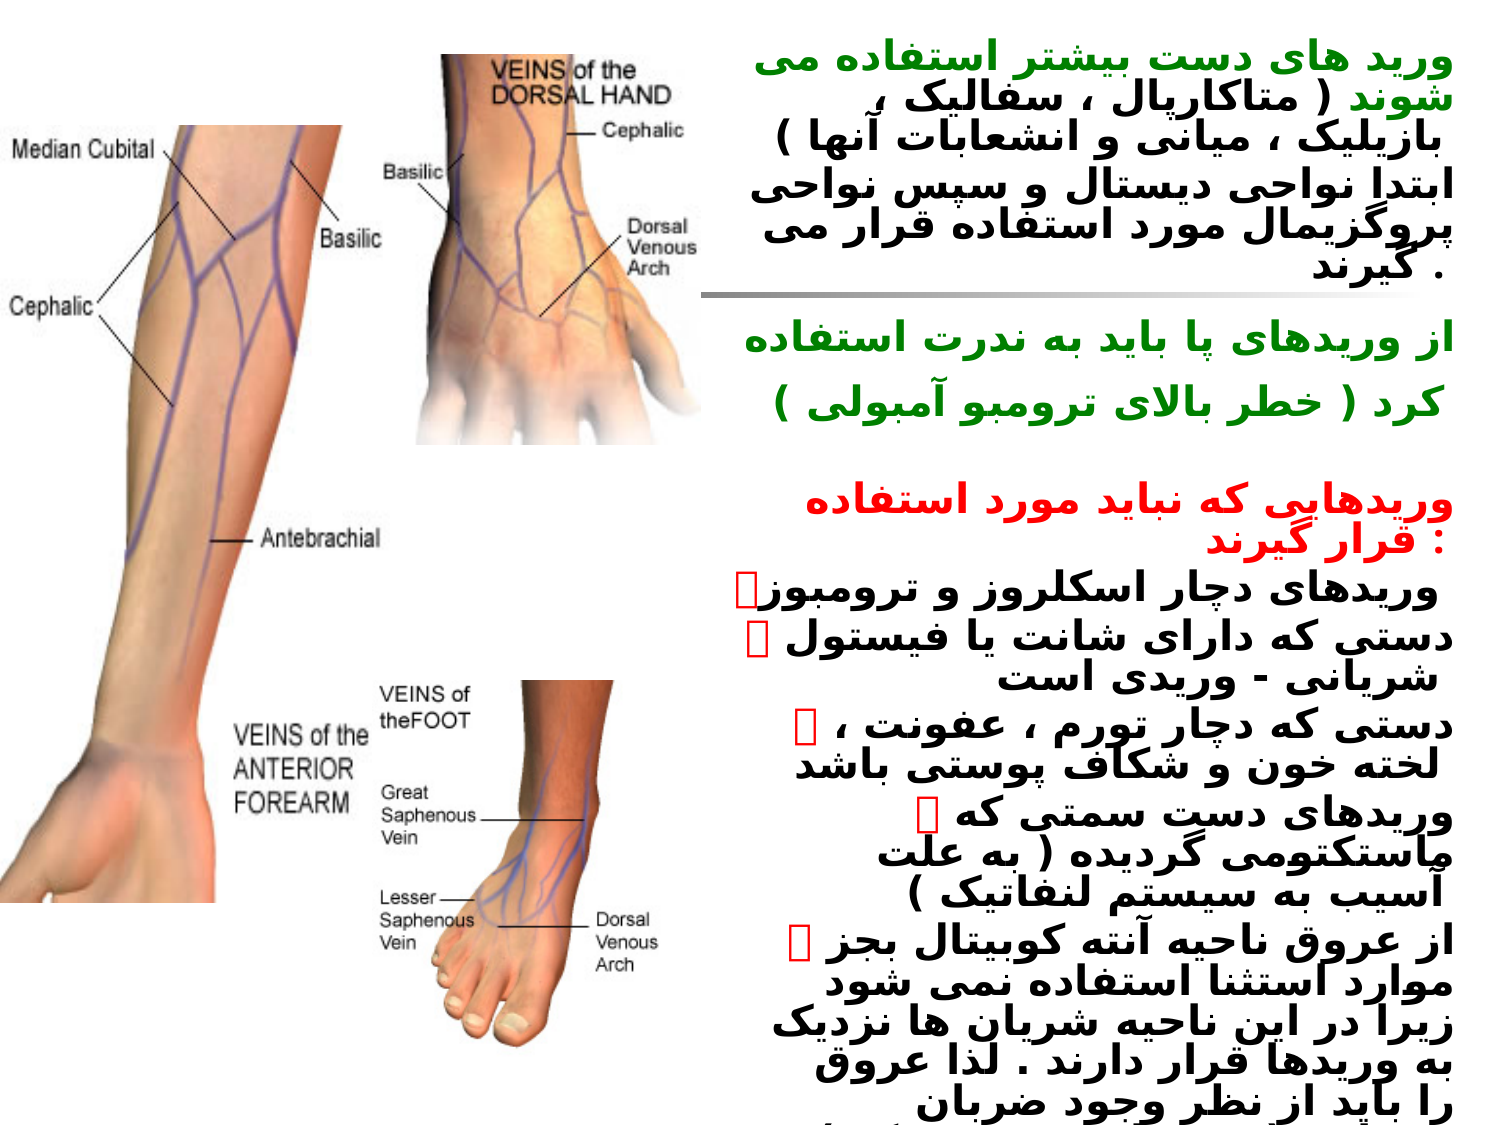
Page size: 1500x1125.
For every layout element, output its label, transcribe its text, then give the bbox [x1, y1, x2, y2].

picture [0, 54, 701, 1058]
list ورید های دست بیشتر استفاده می شوند ( متاکارپال ، سفالیک ، بازیلیک ، میانی و انشعابات آنها ) ابتدا نواحی دیستال و سپس نواحی پروگزیمال مورد استفاده قرار می گیرند . از وریدهای پا باید به ندرت استفاده کرد ( خطر بالای ترومبو آمبولی ) وریدهایی که نباید مورد استفاده قرار گیرند : وریدهای دچار اسکلروز و ترومبوز  دستی که دارای شانت یا فیستول شریانی - وریدی است  دستی که دچار تورم ، عفونت ، لخته خون و شکاف پوستی باشد  وریدهای دست سمتی که ماستکتومی گردیده ( به علت آسیب به سیستم لنفاتیک )  از عروق ناحیه آنته کوبیتال بجز موارد استثنا استفاده نمی شود زیرا در این ناحیه شریان ها نزدیک به وریدها قرار دارند . لذا عروق را باید از نظر وجود ضربان شریانی (حتی با وجود تورنیکه ) لمس نمود و از وارد کردن کانولا به درون عروق ضربان دار اجتناب کرد . [690, 30, 1471, 1071]
